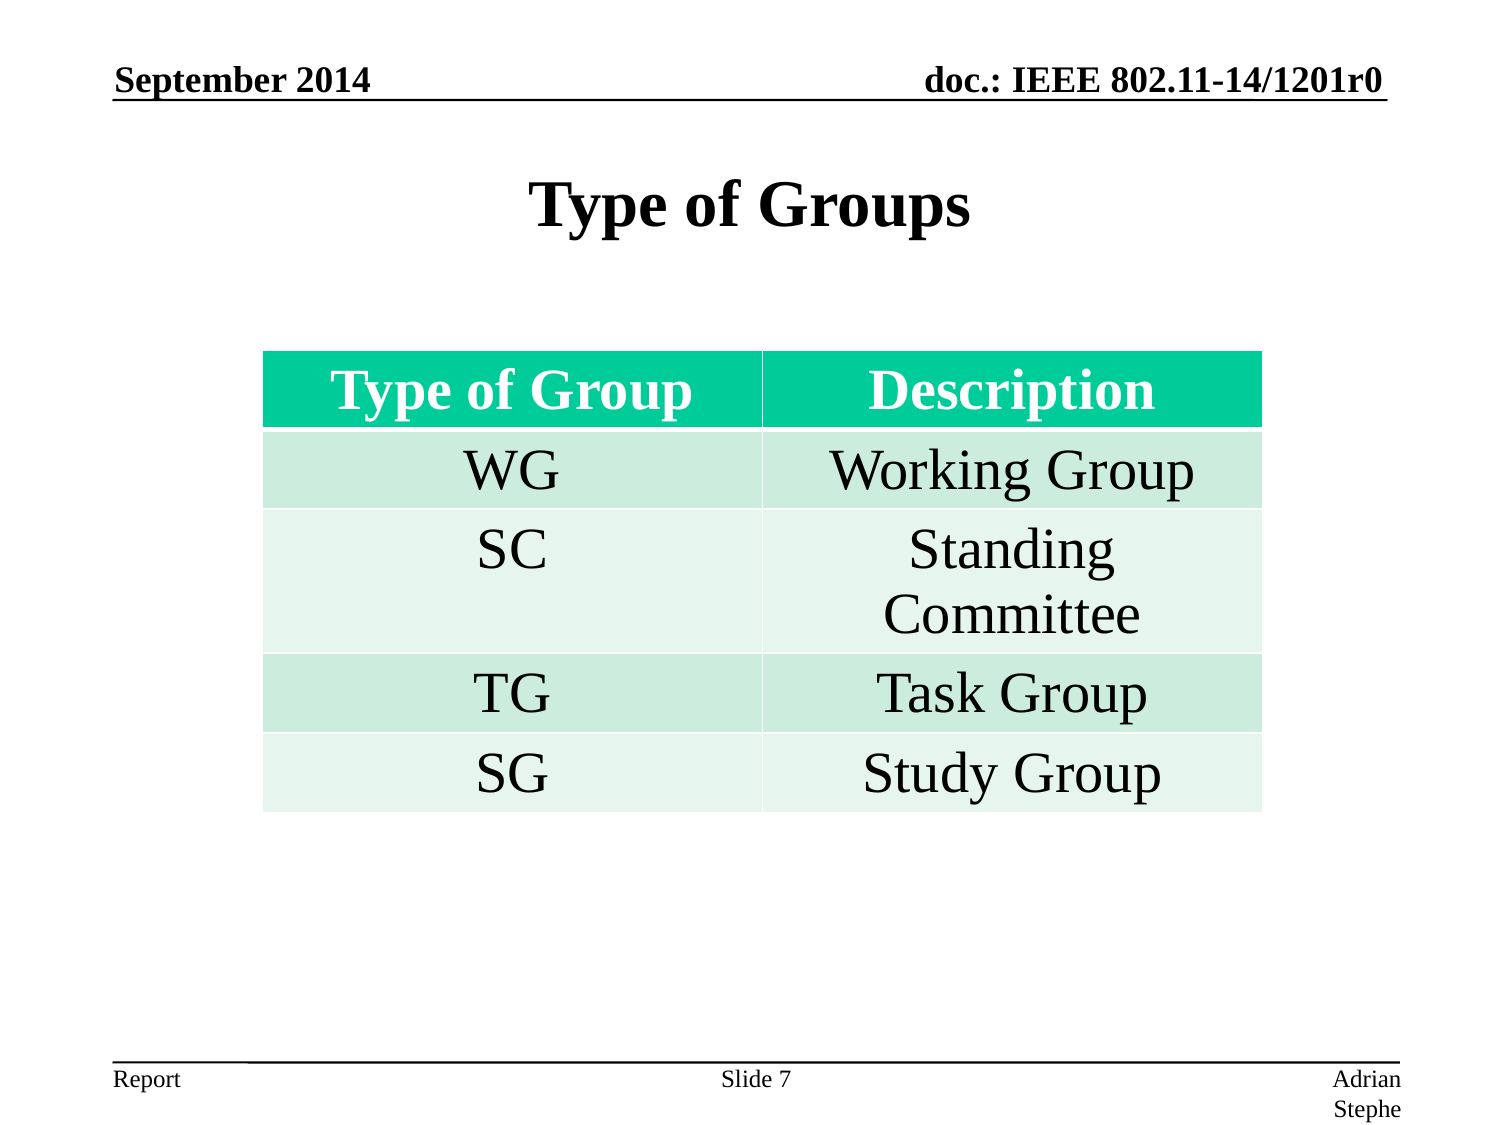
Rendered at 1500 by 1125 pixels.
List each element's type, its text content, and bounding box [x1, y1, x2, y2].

table_cell Standing Committee [763, 510, 1262, 652]
table_cell Task Group [763, 654, 1262, 732]
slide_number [114, 54, 374, 101]
table_cell Study Group [763, 734, 1262, 812]
table_cell SC [263, 510, 762, 652]
table_header Description [763, 351, 1262, 427]
table_header Type of Group [263, 351, 762, 427]
title Type of Groups [112, 112, 1388, 288]
slide_number Slide 7 [712, 1061, 800, 1093]
footer Adrian Stephens, Intel Corporation [1324, 1061, 1402, 1093]
table_cell SG [263, 734, 762, 812]
table_cell Working Group [763, 432, 1262, 508]
table_cell WG [263, 432, 762, 508]
table_cell TG [263, 654, 762, 732]
